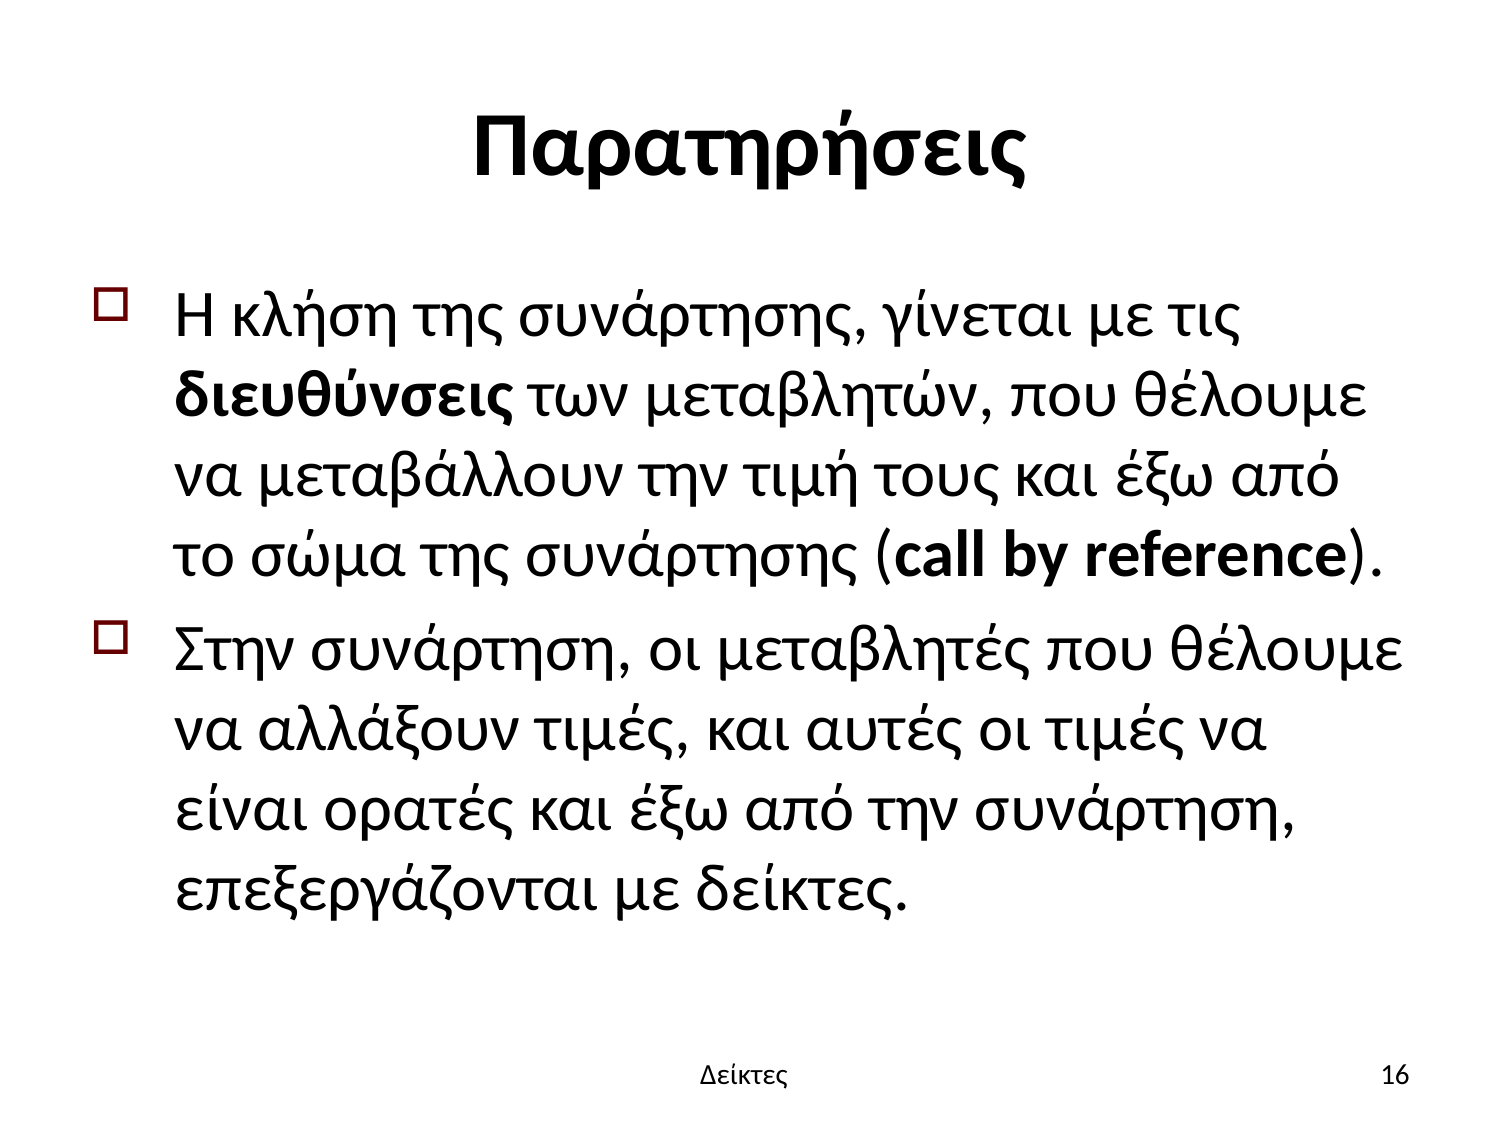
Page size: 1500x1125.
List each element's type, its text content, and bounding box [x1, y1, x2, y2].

list Η κλήση της συνάρτησης, γίνεται με τις διευθύνσεις των μεταβλητών, που θέλουμε να μεταβάλλουν την τιμή τους και έξω από το σώμα της συνάρτησης (call by reference). Στην συνάρτηση, οι μεταβλητές που θέλουμε να αλλάξουν τιμές, και αυτές οι τιμές να είναι ορατές και έξω από την συνάρτηση, επεξεργάζονται με δείκτες. [75, 262, 1425, 1005]
title Παρατηρήσεις [75, 45, 1425, 233]
slide_number 16 [1074, 1042, 1425, 1103]
footer Δείκτες [478, 1042, 1010, 1103]
